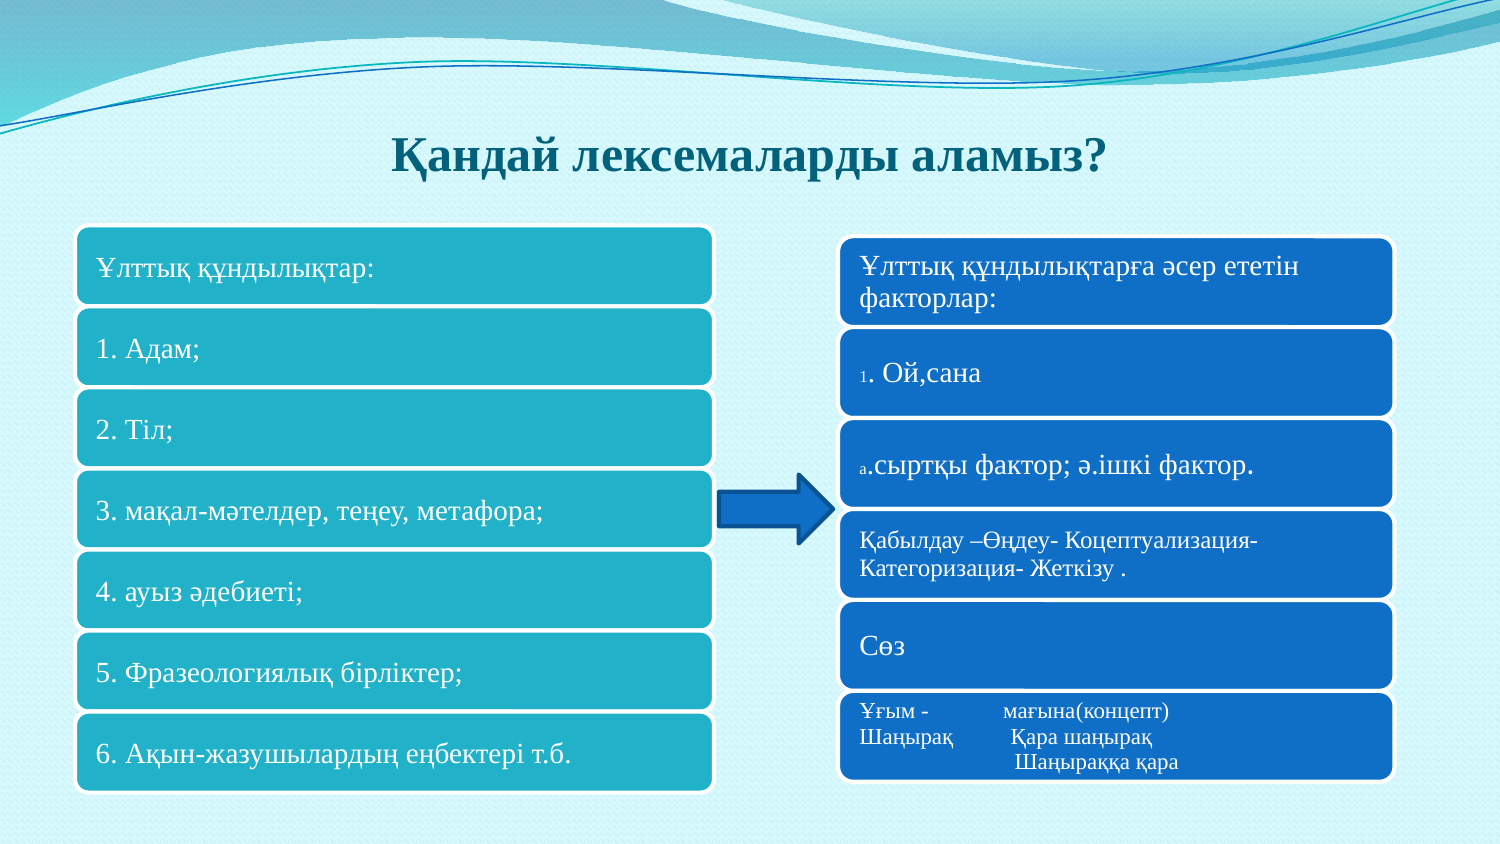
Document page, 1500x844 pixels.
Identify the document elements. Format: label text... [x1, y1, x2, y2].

title Қандай лексемаларды аламыз? [75, 40, 1425, 182]
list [74, 225, 715, 793]
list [837, 235, 1395, 783]
text_box [721, 472, 830, 546]
